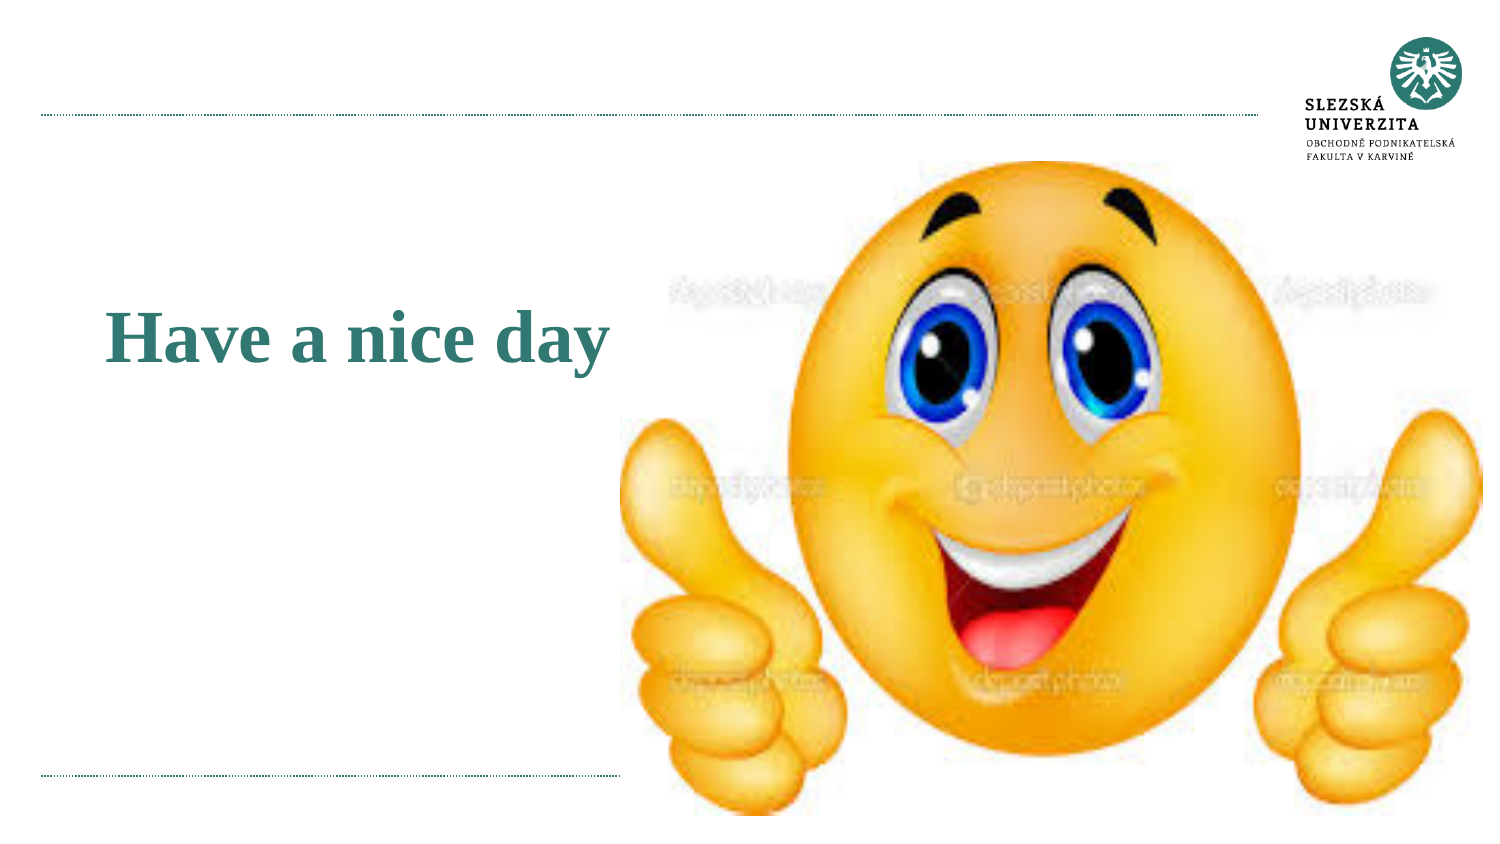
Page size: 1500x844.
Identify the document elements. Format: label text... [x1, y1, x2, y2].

text_box Have a nice day [17, 280, 614, 385]
picture [619, 161, 1483, 816]
picture [1305, 37, 1462, 160]
